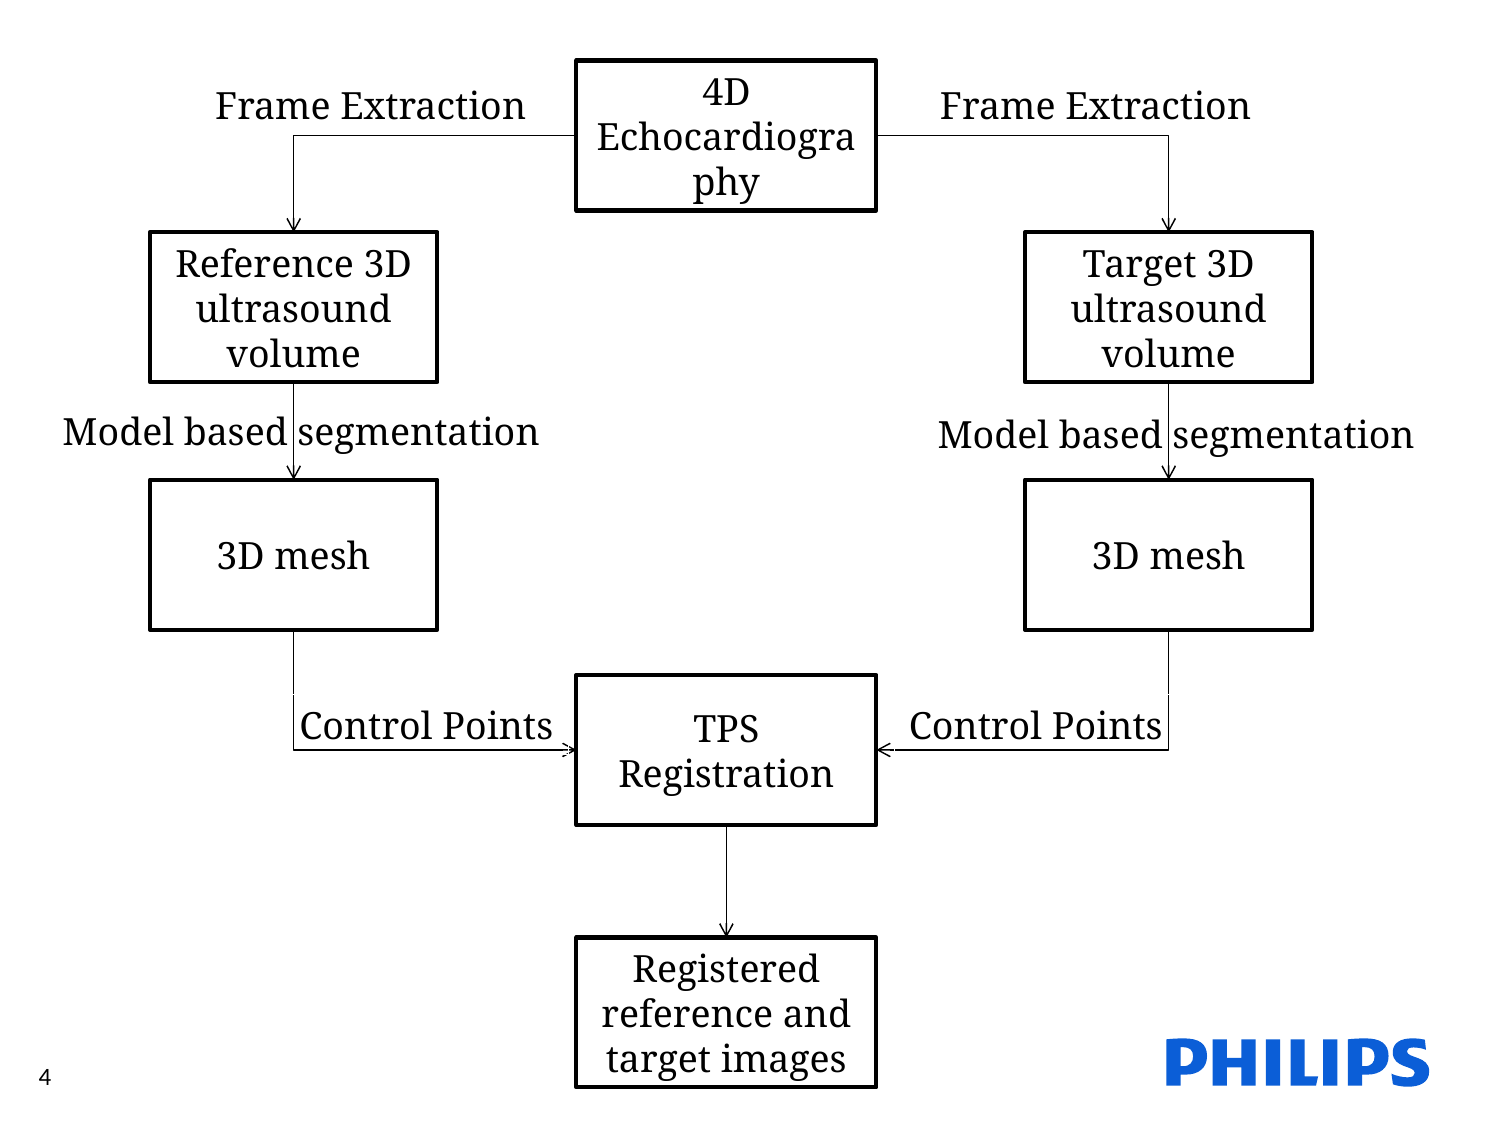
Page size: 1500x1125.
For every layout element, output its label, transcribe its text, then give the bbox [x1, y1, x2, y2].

text_box Registered reference and target images [574, 935, 878, 1089]
text_box Target 3D ultrasound volume [1023, 230, 1314, 384]
text_box TPS Registration [574, 673, 878, 827]
text_box Control Points [499, 694, 569, 755]
text_box Frame Extraction [925, 75, 1267, 135]
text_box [293, 135, 577, 233]
text_box Control Points [894, 694, 957, 755]
text_box 3D mesh [148, 478, 439, 632]
text_box Model based segmentation [1173, 403, 1430, 463]
text_box Reference 3D ultrasound volume [148, 230, 439, 384]
text_box Control Points [284, 694, 369, 755]
text_box 3D mesh [1023, 478, 1314, 632]
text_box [876, 135, 1169, 233]
text_box Model based segmentation [47, 400, 289, 461]
text_box 4D Echocardiography [574, 58, 878, 213]
text_box Frame Extraction [200, 75, 542, 135]
text_box Model based segmentation [298, 400, 556, 461]
text_box Control Points [1086, 694, 1178, 755]
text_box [962, 543, 1083, 837]
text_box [374, 548, 496, 832]
text_box Model based segmentation [922, 403, 1164, 463]
